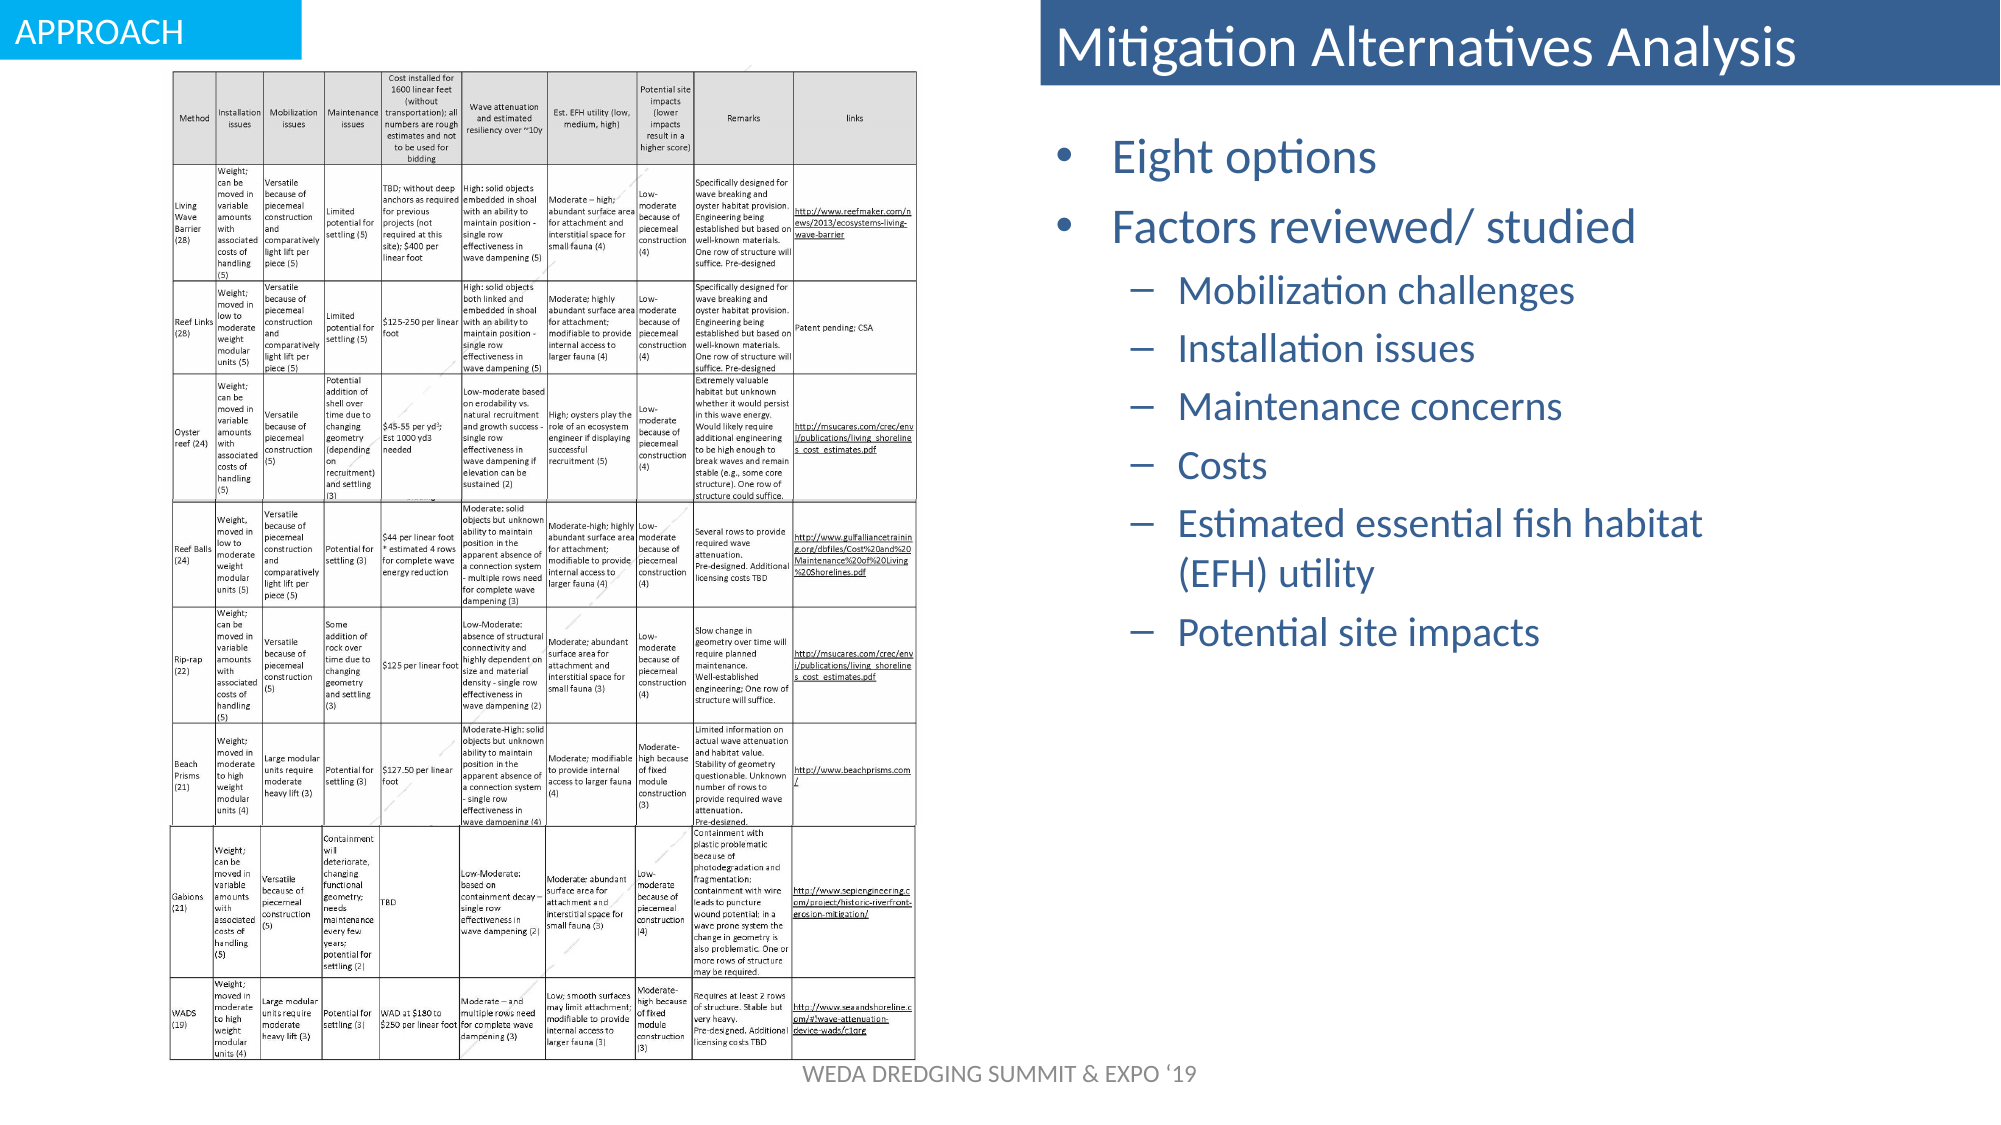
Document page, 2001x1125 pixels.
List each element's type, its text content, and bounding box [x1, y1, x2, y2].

text_box APPROACH [0, 0, 302, 60]
footer WEDA DREDGING SUMMIT & EXPO ‘19 [662, 1042, 1338, 1103]
text_box Mitigation Alternatives Analysis [1040, 0, 2000, 86]
picture [160, 65, 925, 1063]
text_box Eight options Factors reviewed/ studied Mobilization challenges Installation issues Maintenance concerns Costs Estimated essential fish habitat (EFH) utility Potential site impacts [1040, 116, 1761, 1012]
